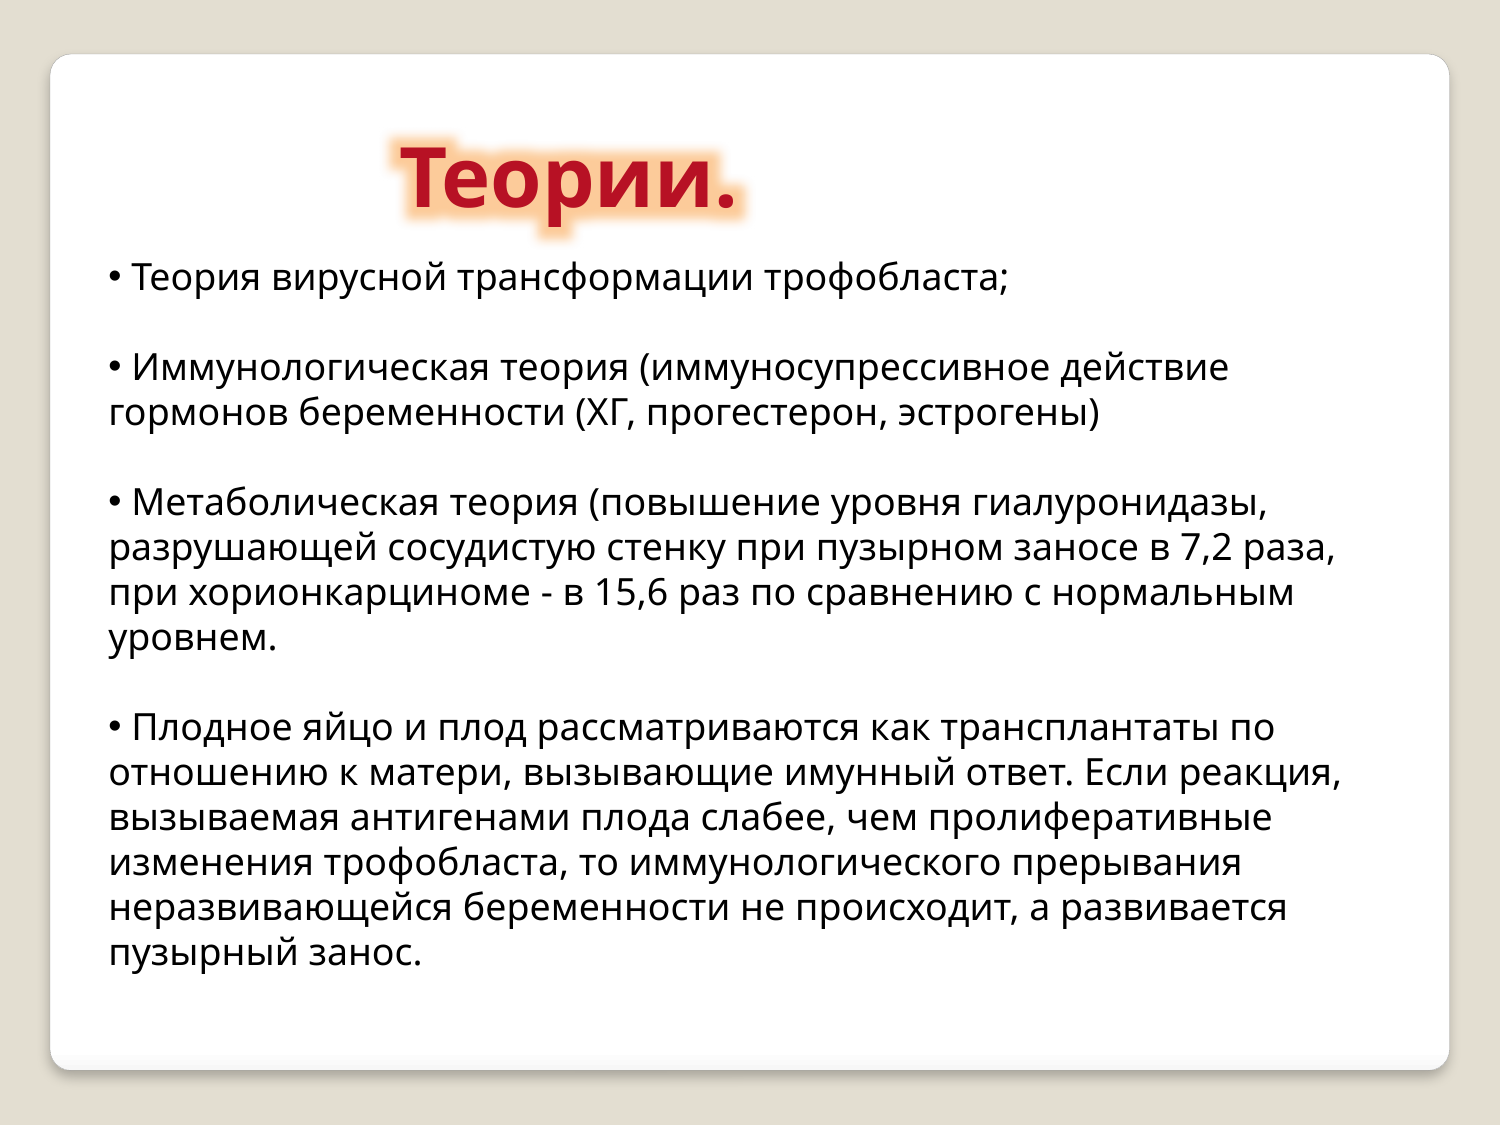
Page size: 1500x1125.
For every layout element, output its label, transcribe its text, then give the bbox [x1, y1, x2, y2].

text_box Теория вирусной трансформации трофобласта; Иммунологическая теория (иммуносупрессивное действие гормонов беременности (ХГ, прогестерон, эстрогены) Метаболическая теория (повышение уровня гиалуронидазы, разрушающей сосудистую стенку при пузырном заносе в 7,2 раза, при хорионкарциноме - в 15,6 раз по сравнению с нормальным уровнем. Плодное яйцо и плод рассматриваются как трансплантаты по отношению к матери, вызывающие имунный ответ. Если реакция, вызываемая антигенами плода слабее, чем пролиферативные изменения трофобласта, то иммунологического прерывания неразвивающейся беременности не происходит, а развивается пузырный занос. [93, 246, 1418, 981]
text_box Теории. [384, 117, 754, 232]
